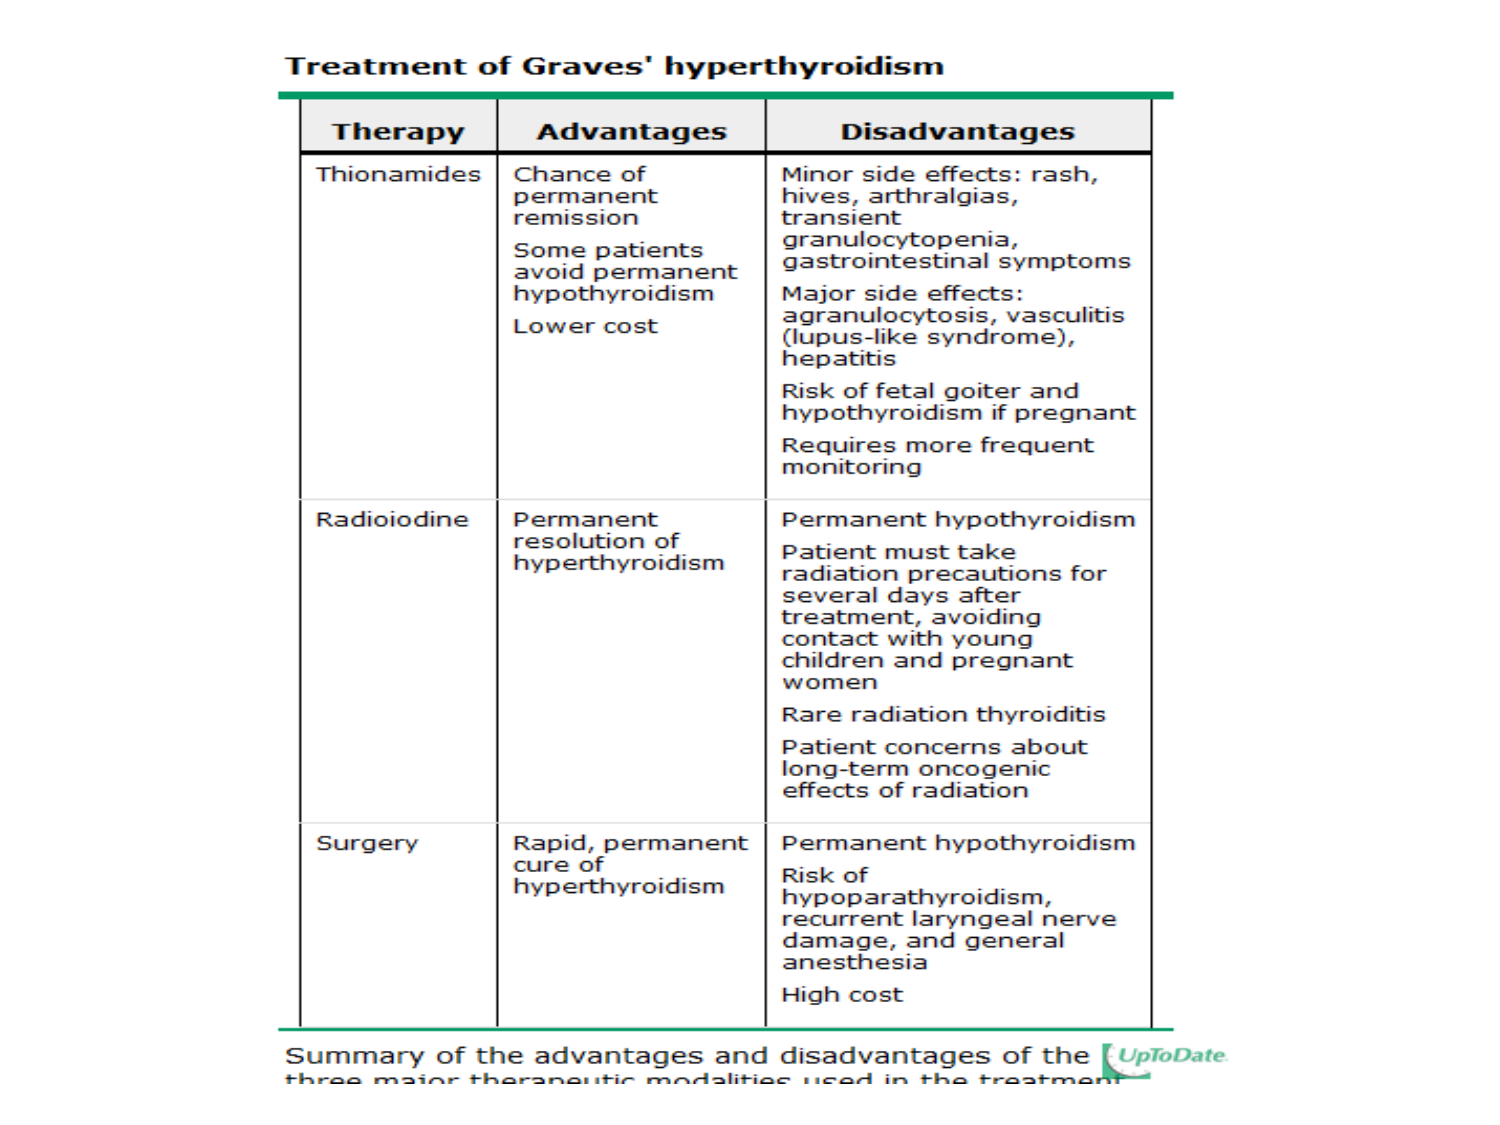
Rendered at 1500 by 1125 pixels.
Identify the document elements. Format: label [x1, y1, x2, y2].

picture [218, 0, 1235, 1084]
